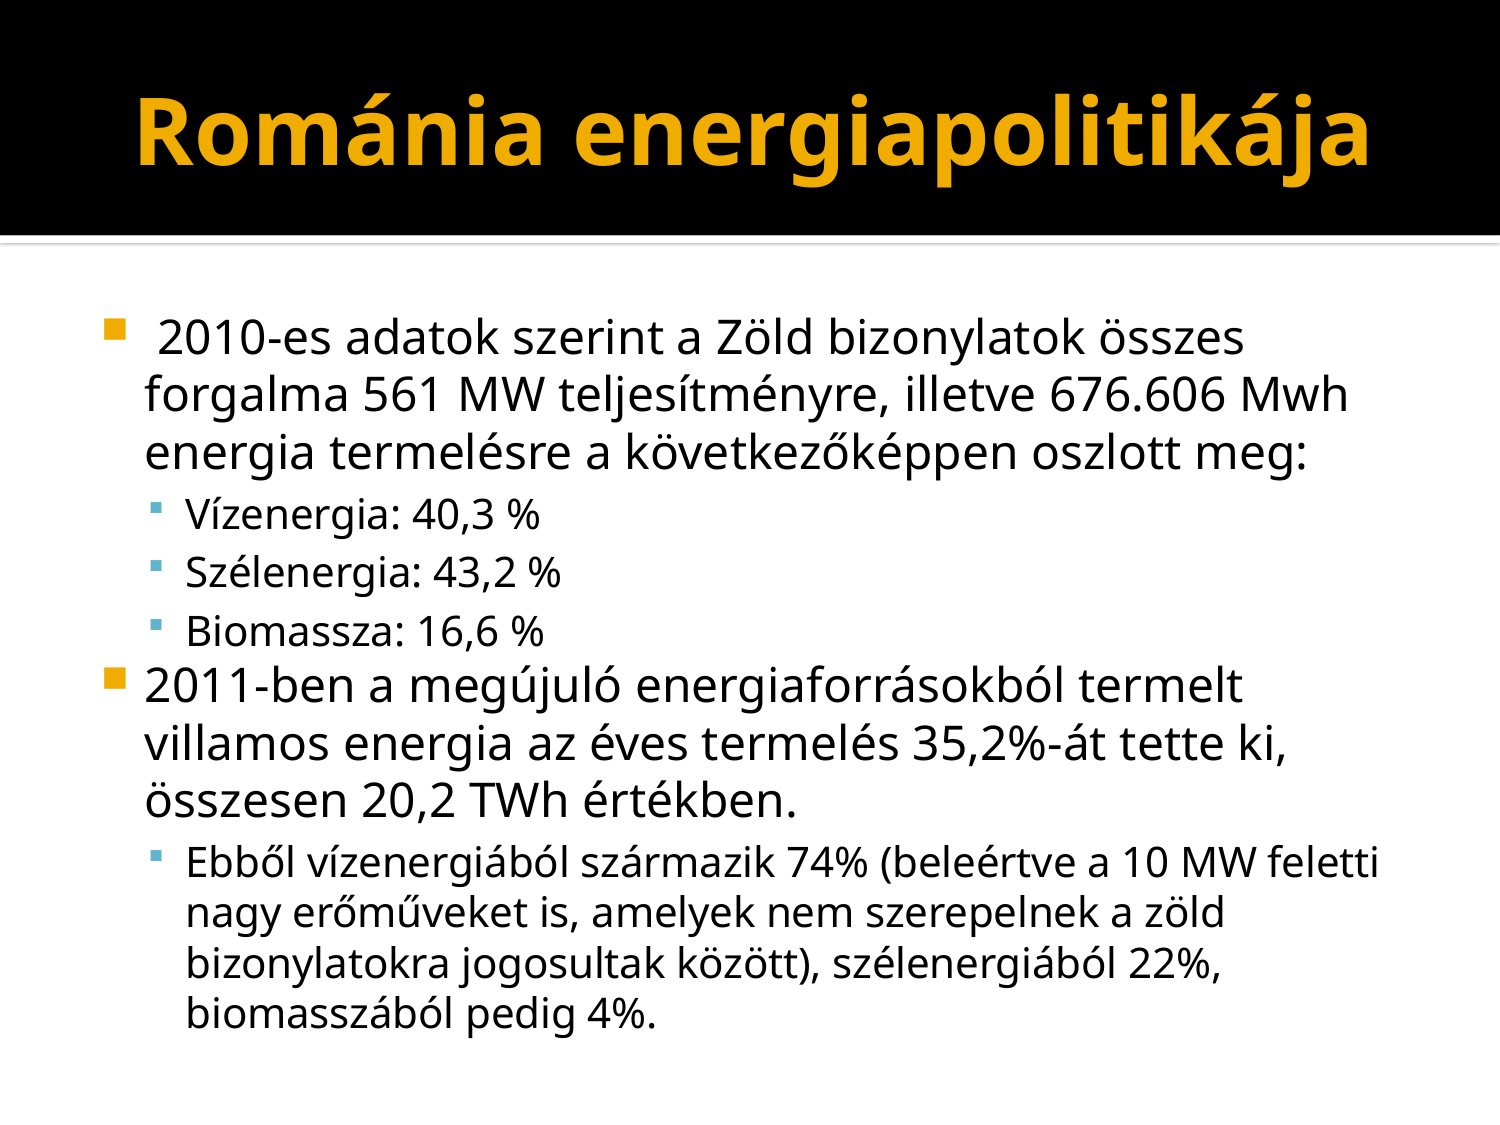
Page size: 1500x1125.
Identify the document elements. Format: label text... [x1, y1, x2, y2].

title Románia energiapolitikája [75, 25, 1425, 231]
list 2010-es adatok szerint a Zöld bizonylatok összes forgalma 561 MW teljesítményre, illetve 676.606 Mwh energia termelésre a következőképpen oszlott meg: Vízenergia: 40,3 % Szélenergia: 43,2 % Biomassza: 16,6 % 2011-ben a megújuló energiaforrásokból termelt villamos energia az éves termelés 35,2%-át tette ki, összesen 20,2 TWh értékben. Ebből vízenergiából származik 74% (beleértve a 10 MW feletti nagy erőműveket is, amelyek nem szerepelnek a zöld bizonylatokra jogosultak között), szélenergiából 22%, biomasszából pedig 4%. [75, 291, 1425, 1050]
